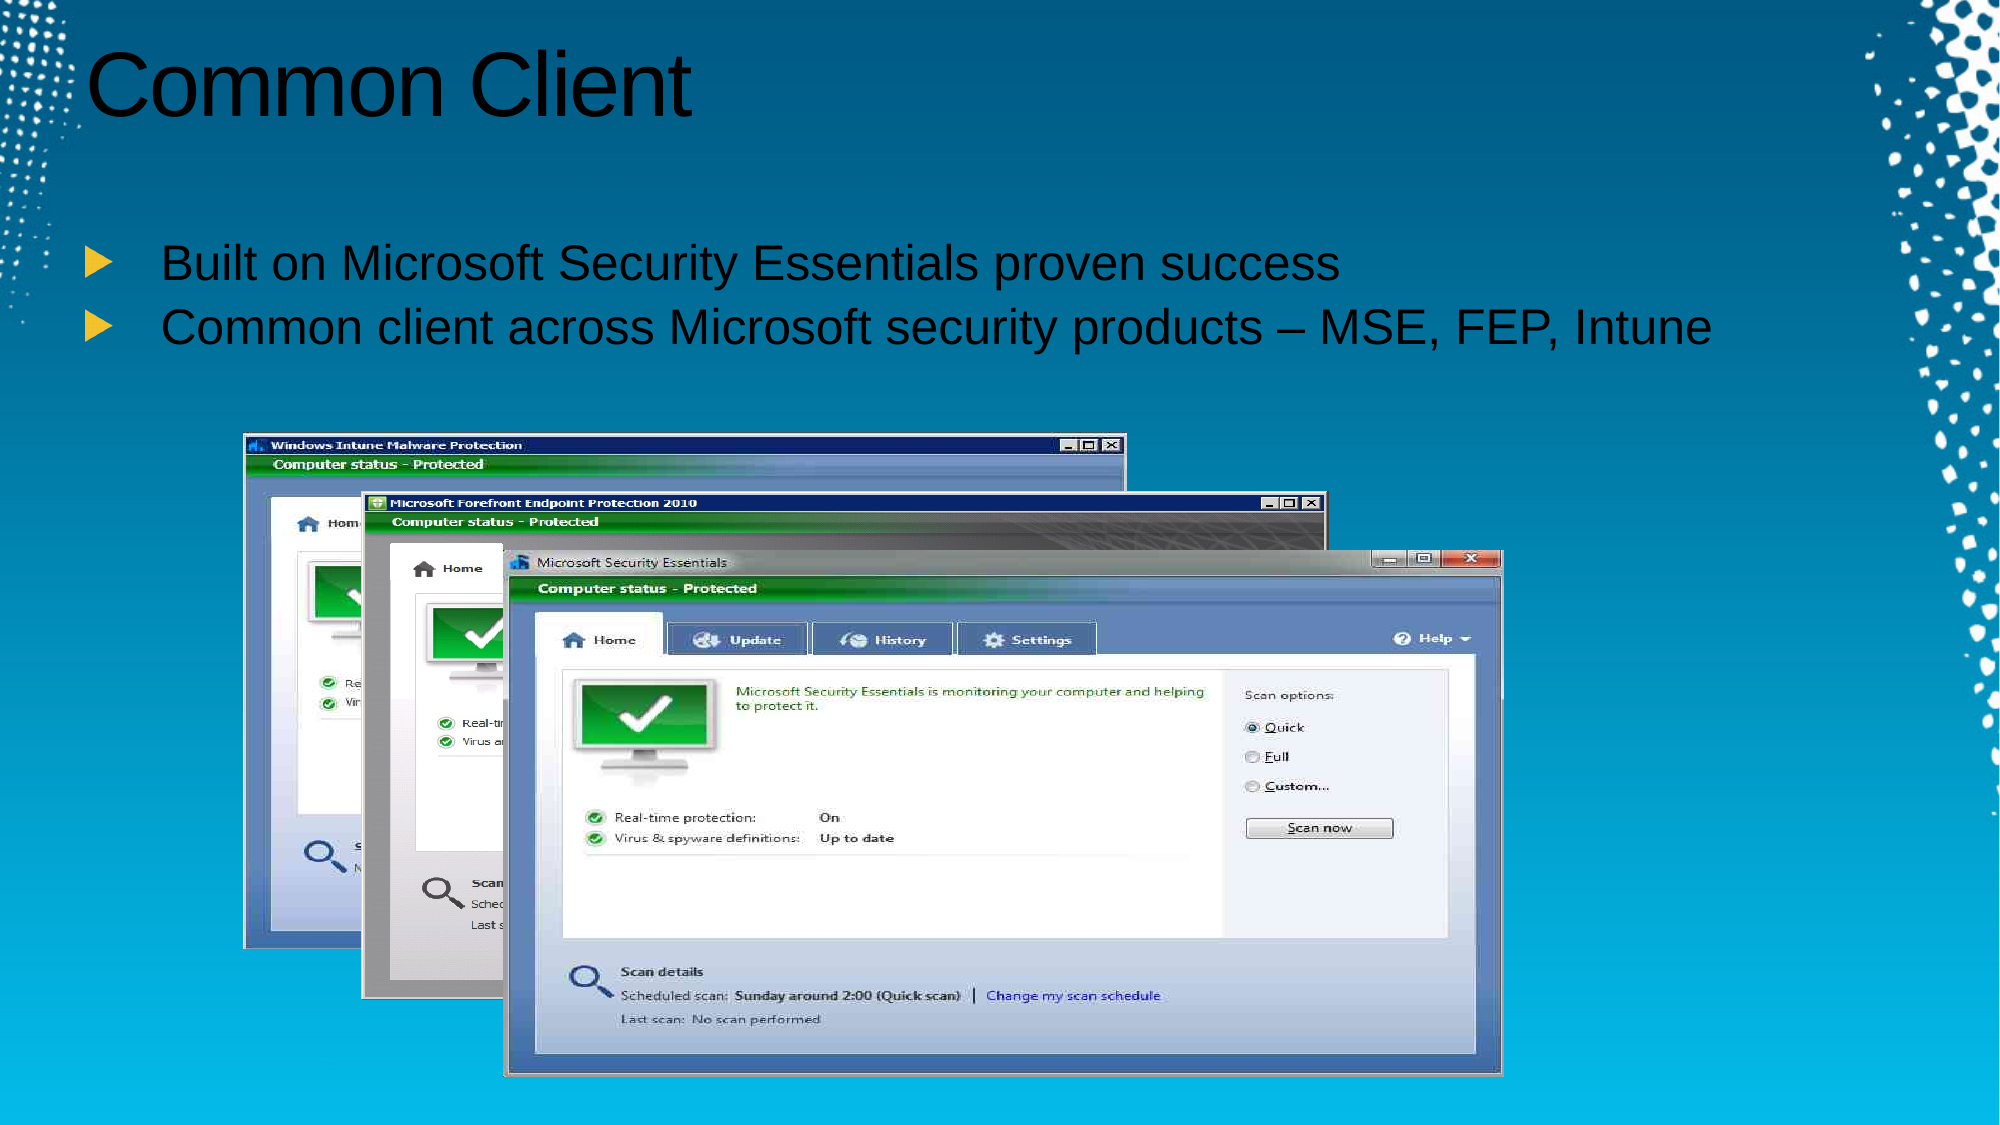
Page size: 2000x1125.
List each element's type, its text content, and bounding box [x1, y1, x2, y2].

picture [1968, 481, 1978, 492]
picture [1892, 212, 1902, 216]
picture [1963, 535, 1977, 550]
picture [10, 69, 17, 78]
picture [1972, 312, 1985, 322]
picture [1919, 367, 1930, 378]
picture [1921, 0, 1934, 8]
picture [244, 433, 1503, 1076]
picture [1978, 517, 1987, 527]
picture [1980, 460, 1987, 469]
picture [1938, 122, 1950, 133]
picture [28, 42, 36, 53]
picture [1898, 188, 1912, 198]
picture [1911, 223, 1918, 230]
picture [1963, 335, 1972, 344]
picture [1963, 278, 1976, 291]
picture [45, 16, 55, 24]
picture [1950, 359, 1960, 366]
picture [17, 129, 23, 136]
picture [33, 116, 40, 124]
picture [1929, 27, 1945, 45]
picture [1995, 582, 2000, 595]
picture [1932, 235, 1943, 241]
picture [1928, 399, 1939, 415]
picture [38, 74, 47, 80]
picture [13, 41, 25, 49]
picture [1914, 274, 1920, 291]
picture [1992, 438, 2000, 448]
picture [6, 97, 12, 105]
picture [33, 0, 42, 10]
picture [16, 22, 23, 34]
picture [26, 57, 34, 68]
picture [1915, 109, 1924, 119]
picture [1920, 257, 1932, 264]
picture [1963, 589, 1976, 607]
picture [1930, 291, 1941, 297]
picture [24, 72, 32, 79]
picture [1994, 382, 2000, 391]
picture [41, 59, 48, 67]
picture [58, 32, 66, 41]
picture [56, 47, 64, 55]
picture [33, 88, 42, 97]
picture [9, 84, 15, 91]
picture [1941, 324, 1952, 332]
picture [18, 0, 29, 6]
picture [1979, 657, 1995, 676]
picture [0, 155, 5, 163]
picture [1958, 445, 1968, 460]
picture [1952, 502, 1967, 516]
picture [86, 311, 111, 340]
picture [11, 55, 21, 64]
picture [1925, 141, 1935, 155]
picture [1935, 431, 1946, 449]
title Common Client [85, 37, 1914, 138]
picture [1993, 321, 2000, 339]
picture [1946, 525, 1956, 533]
picture [1945, 213, 1955, 220]
picture [16, 143, 21, 151]
picture [86, 247, 111, 276]
picture [54, 76, 60, 83]
picture [1914, 164, 1923, 177]
picture [1960, 392, 1970, 403]
picture [1981, 604, 2000, 620]
picture [1953, 301, 1962, 312]
picture [1972, 570, 1986, 583]
picture [0, 40, 9, 45]
picture [1922, 200, 1934, 207]
picture [1935, 177, 1945, 189]
picture [1935, 0, 2000, 306]
picture [3, 10, 11, 18]
picture [31, 131, 37, 138]
picture [1988, 547, 2000, 561]
picture [1970, 426, 1980, 436]
picture [30, 14, 40, 23]
picture [43, 42, 49, 53]
picture [34, 101, 43, 111]
picture [1926, 344, 1939, 358]
picture [1935, 379, 1948, 391]
picture [1948, 413, 1958, 424]
picture [1984, 349, 1992, 357]
picture [1957, 187, 1971, 200]
picture [0, 24, 9, 33]
picture [1988, 691, 2000, 709]
picture [1942, 269, 1953, 276]
list Built on Microsoft Security Essentials proven success Common client across Microsoft security products – MSE, FEP, Intune [85, 237, 1914, 426]
picture [55, 62, 62, 69]
picture [42, 31, 53, 39]
picture [1914, 308, 1929, 326]
picture [1991, 747, 2000, 765]
picture [1925, 87, 1941, 99]
picture [1974, 683, 1985, 694]
picture [1990, 492, 2000, 505]
picture [1982, 714, 1993, 729]
picture [1983, 404, 1992, 414]
picture [1942, 465, 1958, 483]
picture [29, 27, 38, 38]
picture [18, 13, 26, 19]
picture [1973, 368, 1982, 380]
picture [1955, 557, 1965, 573]
picture [1991, 637, 2000, 652]
picture [1969, 625, 1985, 642]
picture [47, 0, 57, 10]
picture [1946, 155, 1961, 167]
picture [1889, 152, 1901, 166]
picture [1955, 246, 1965, 256]
